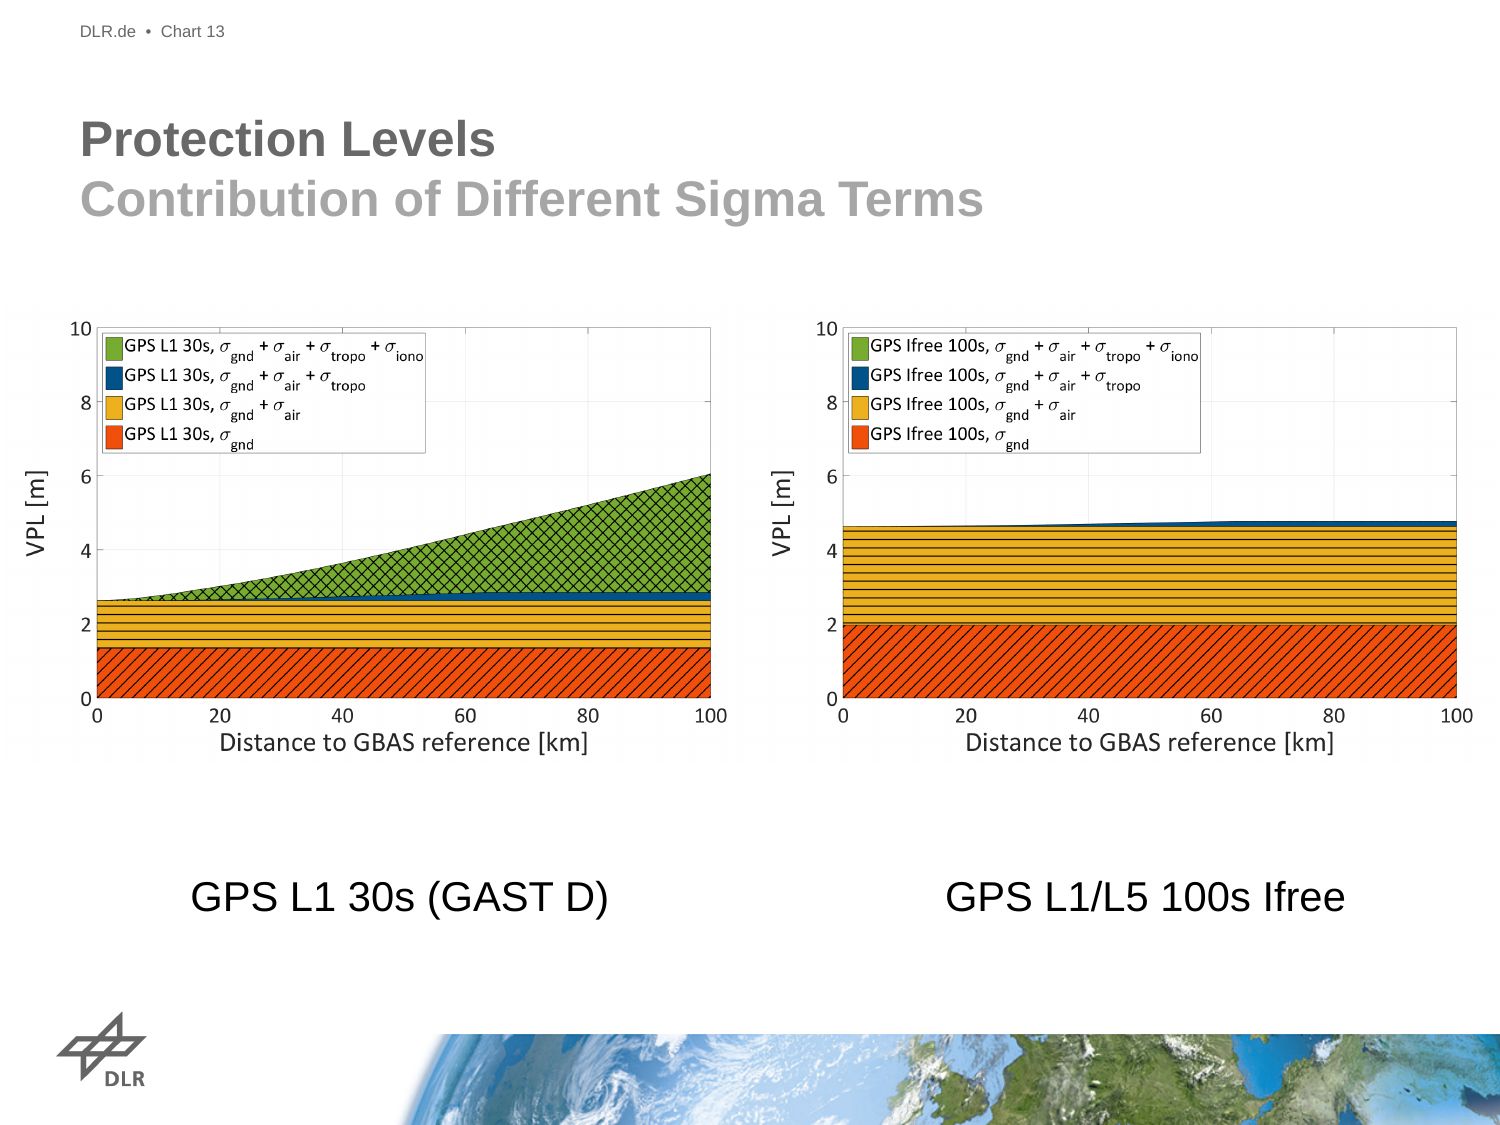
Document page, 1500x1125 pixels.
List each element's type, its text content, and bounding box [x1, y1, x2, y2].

title Protection Levels Contribution of Different Sigma Terms [79, 106, 1421, 228]
text_box GPS L1 30s (GAST D) [190, 869, 610, 920]
text_box GPS L1/L5 100s Ifree [945, 869, 1347, 920]
picture [0, 1007, 1500, 1125]
slide_number DLR.de • Chart 13 [79, 20, 251, 45]
picture [5, 302, 1500, 764]
